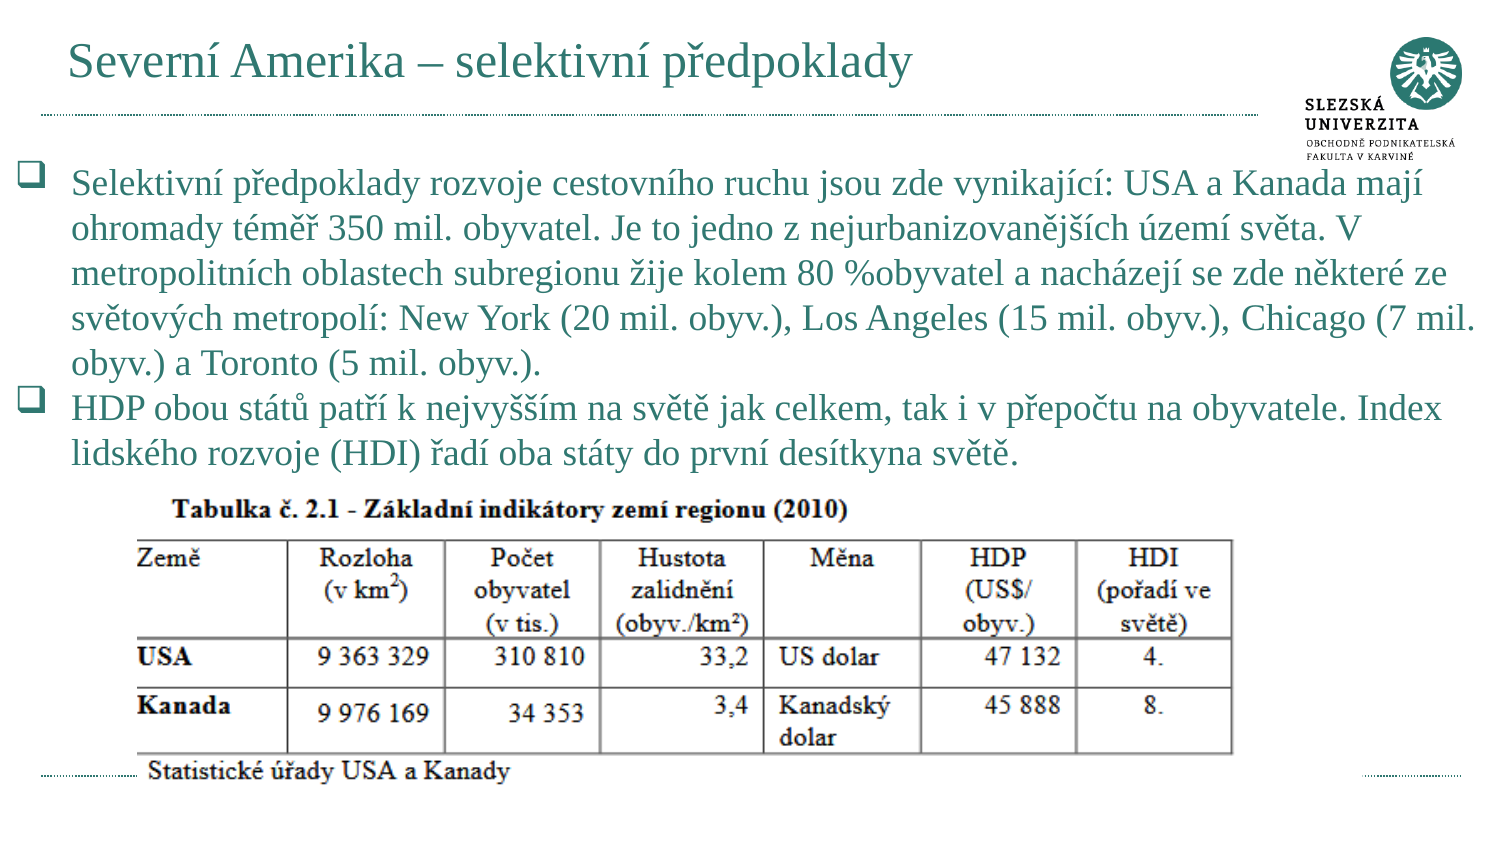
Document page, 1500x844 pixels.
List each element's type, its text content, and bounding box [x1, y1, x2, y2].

picture [136, 483, 1363, 796]
picture [1305, 37, 1462, 150]
text_box Selektivní předpoklady rozvoje cestovního ruchu jsou zde vynikající: USA a Kanada mají ohromady téměř 350 mil. obyvatel. Je to jedno z nejurbanizovanějších území světa. V metropolitních oblastech subregionu žije kolem 80 %obyvatel a nacházejí se zde některé ze světových metropolí: New York (20 mil. obyv.), Los Angeles (15 mil. obyv.), Chicago (7 mil. obyv.) a Toronto (5 mil. obyv.). HDP obou států patří k nejvyšším na světě jak celkem, tak i v přepočtu na obyvatele. Index lidského rozvoje (HDI) řadí oba státy do první desítkyna světě. [0, 150, 1500, 480]
title Severní Amerika – selektivní předpoklady [53, 20, 1317, 104]
